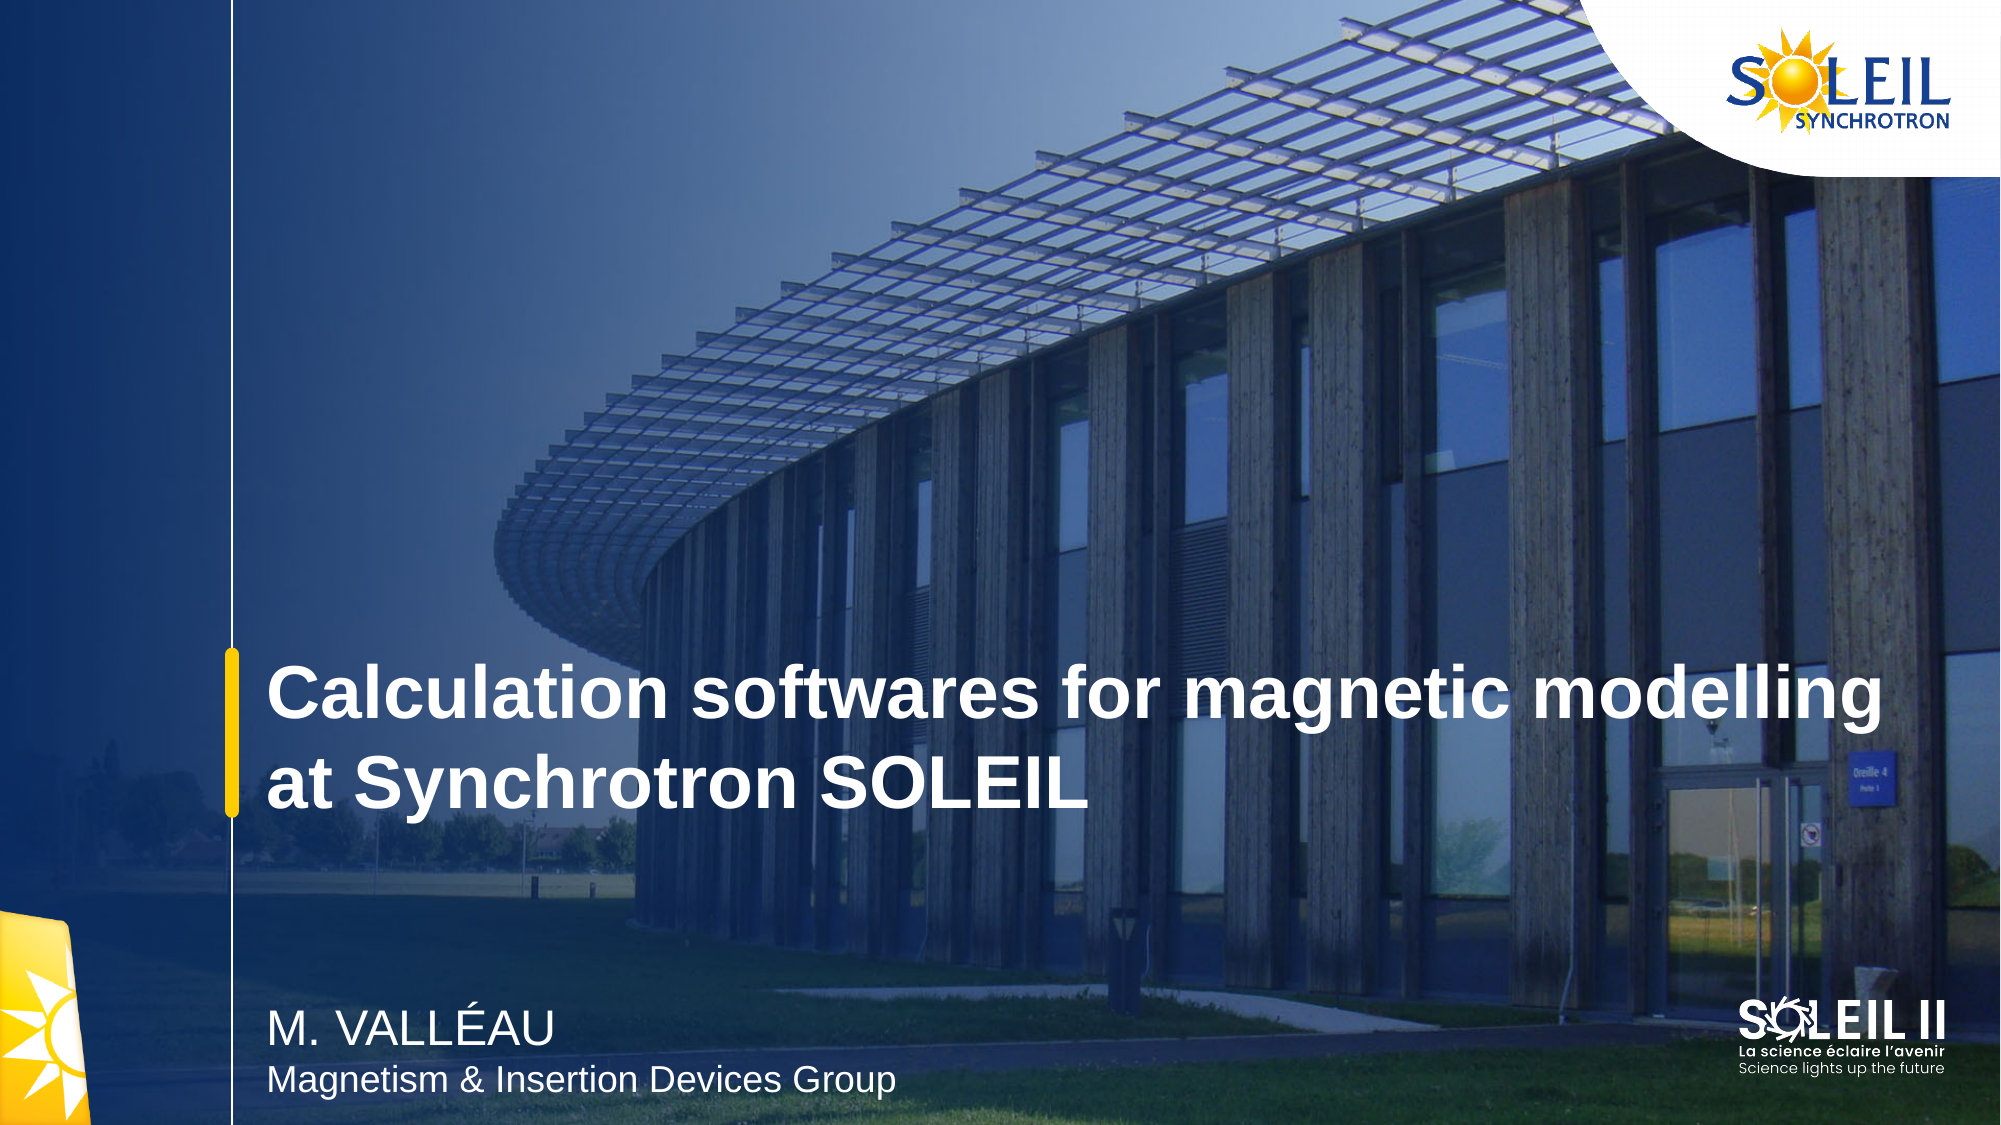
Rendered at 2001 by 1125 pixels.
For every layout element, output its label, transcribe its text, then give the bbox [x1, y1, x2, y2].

subtitle M. VALLÉAU Magnetism & Insertion Devices Group [233, 987, 1851, 1069]
title Calculation softwares for magnetic modelling at Synchrotron SOLEIL [233, 636, 2000, 772]
picture [233, 0, 2001, 1125]
picture [0, 0, 231, 1125]
